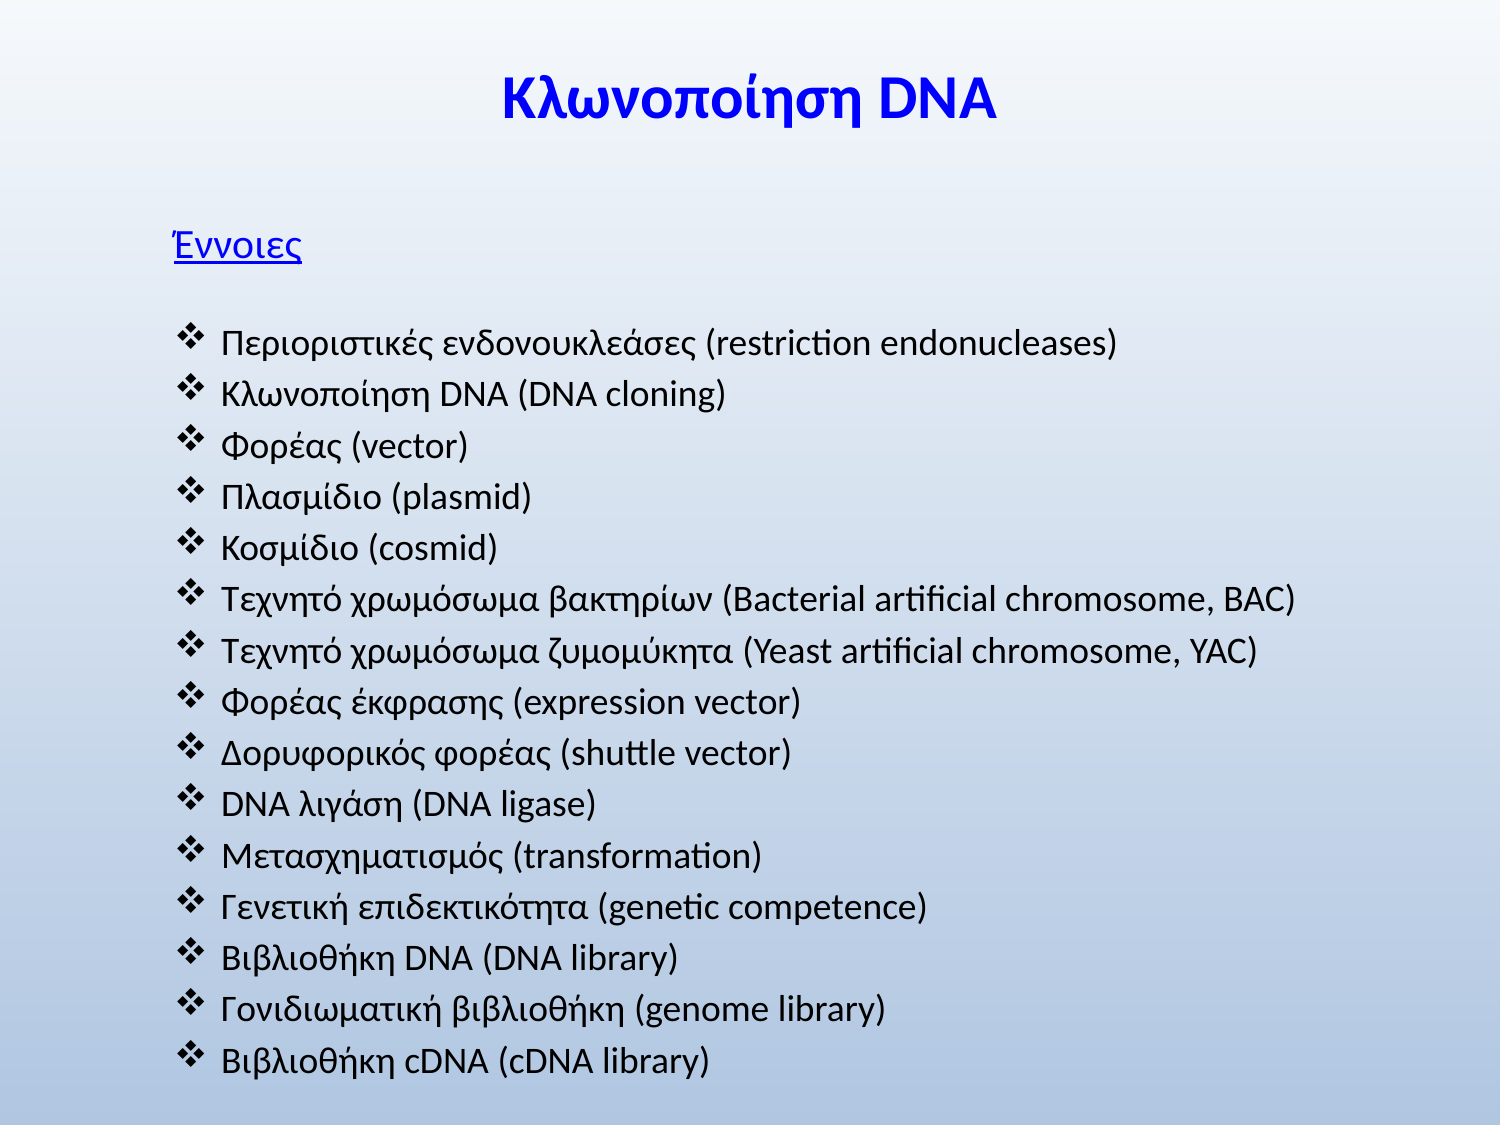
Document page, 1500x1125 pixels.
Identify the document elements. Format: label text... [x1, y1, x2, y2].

text_box Έννοιες Περιοριστικές ενδονουκλεάσες (restriction endonucleases) Κλωνοποίηση DNA (DNA cloning) Φορέας (vector) Πλασμίδιο (plasmid) Κοσμίδιο (cosmid) Τεχνητό χρωμόσωμα βακτηρίων (Bacterial artificial chromosome, BAC) Τεχνητό χρωμόσωμα ζυμομύκητα (Yeast artificial chromosome, YAC) Φορέας έκφρασης (expression vector) Δορυφορικός φορέας (shuttle vector) DNA λιγάση (DNA ligase) Μετασχηματισμός (transformation) Γενετική επιδεκτικότητα (genetic competence) Βιβλιοθήκη DNA (DNA library) Γονιδιωματική βιβλιοθήκη (genome library) Βιβλιοθήκη cDNA (cDNA library) [159, 184, 1341, 1089]
title Κλωνοποίηση DNA [0, 0, 1500, 188]
